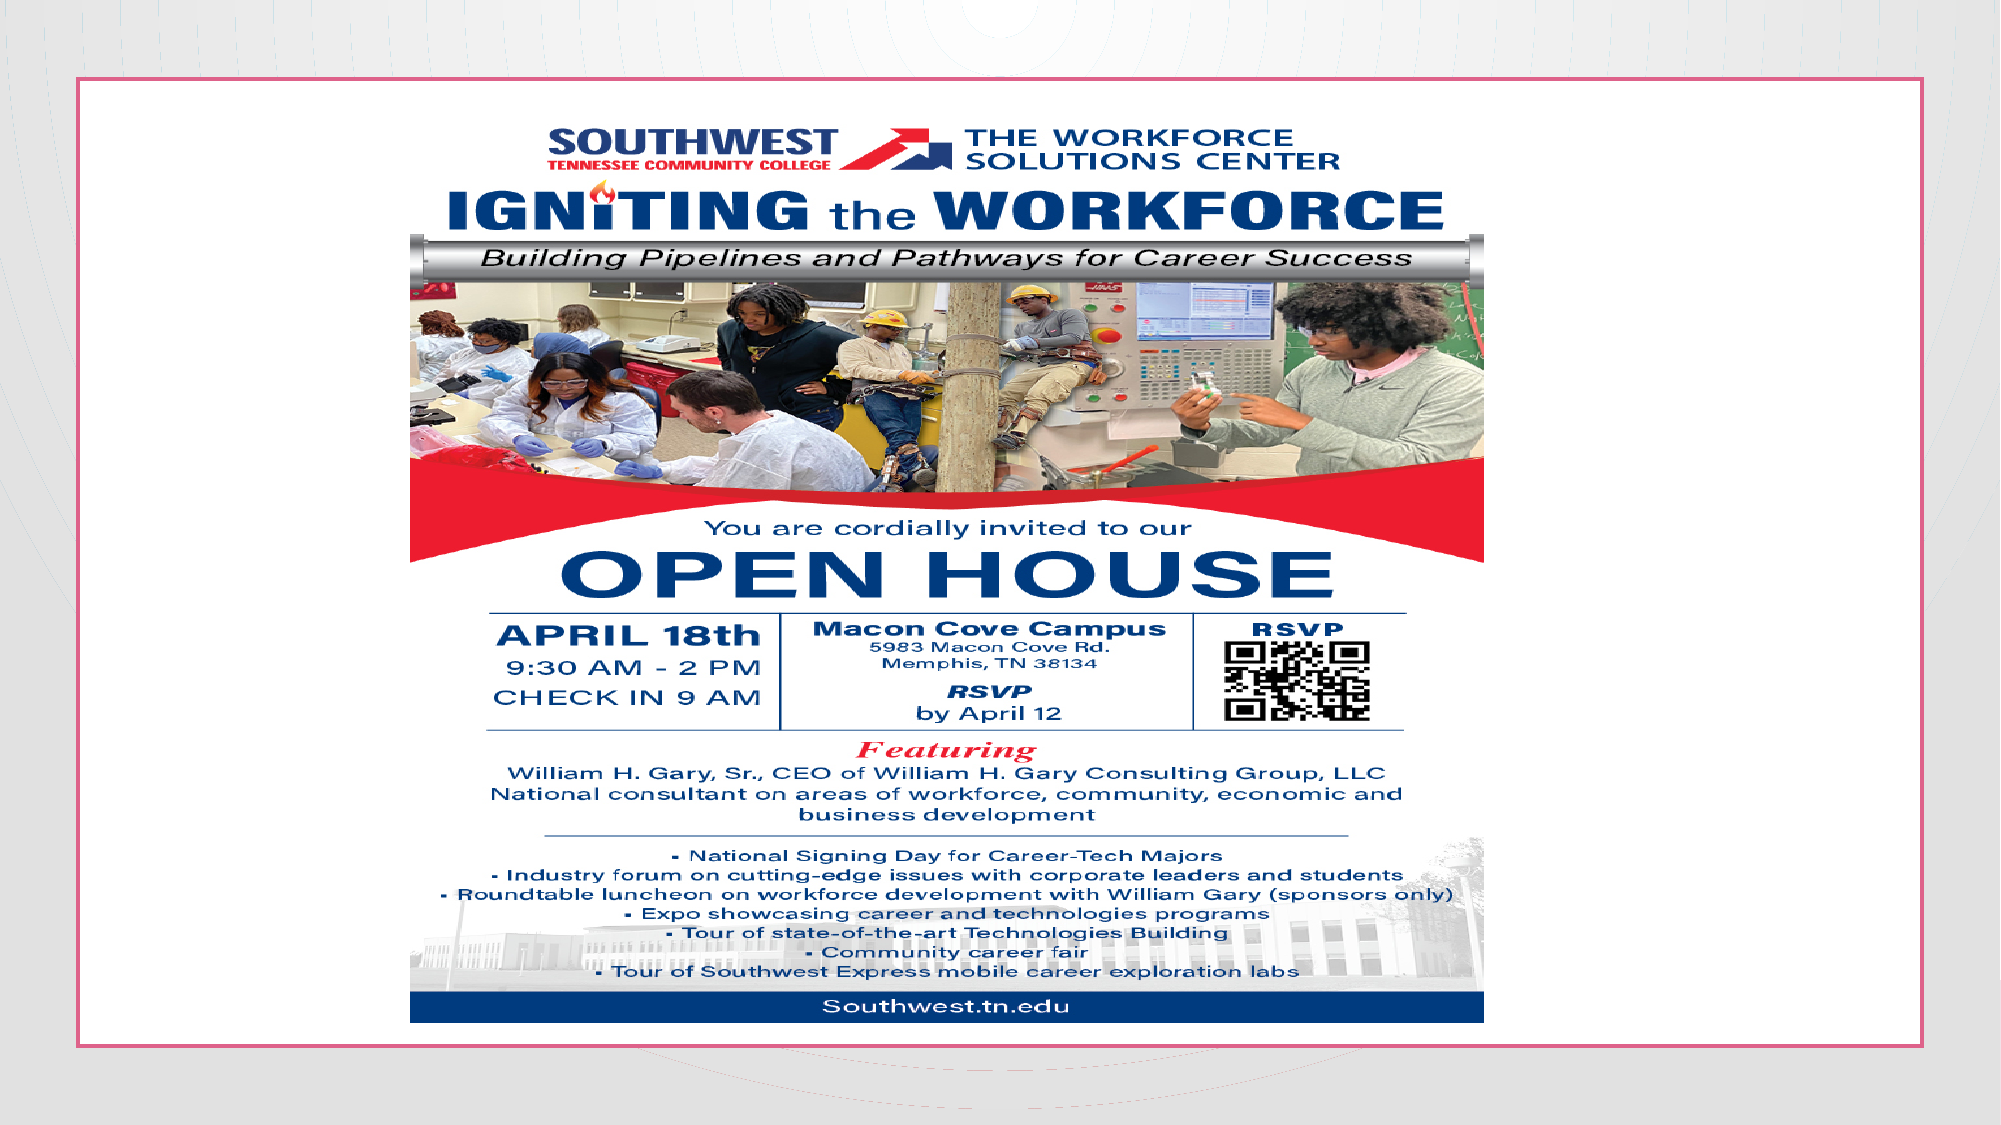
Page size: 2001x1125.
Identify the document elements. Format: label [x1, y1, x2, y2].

picture [410, 112, 1484, 1023]
text_box [0, 0, 2000, 1125]
text_box [1510, 485, 2000, 1013]
text_box [77, 77, 1923, 1048]
